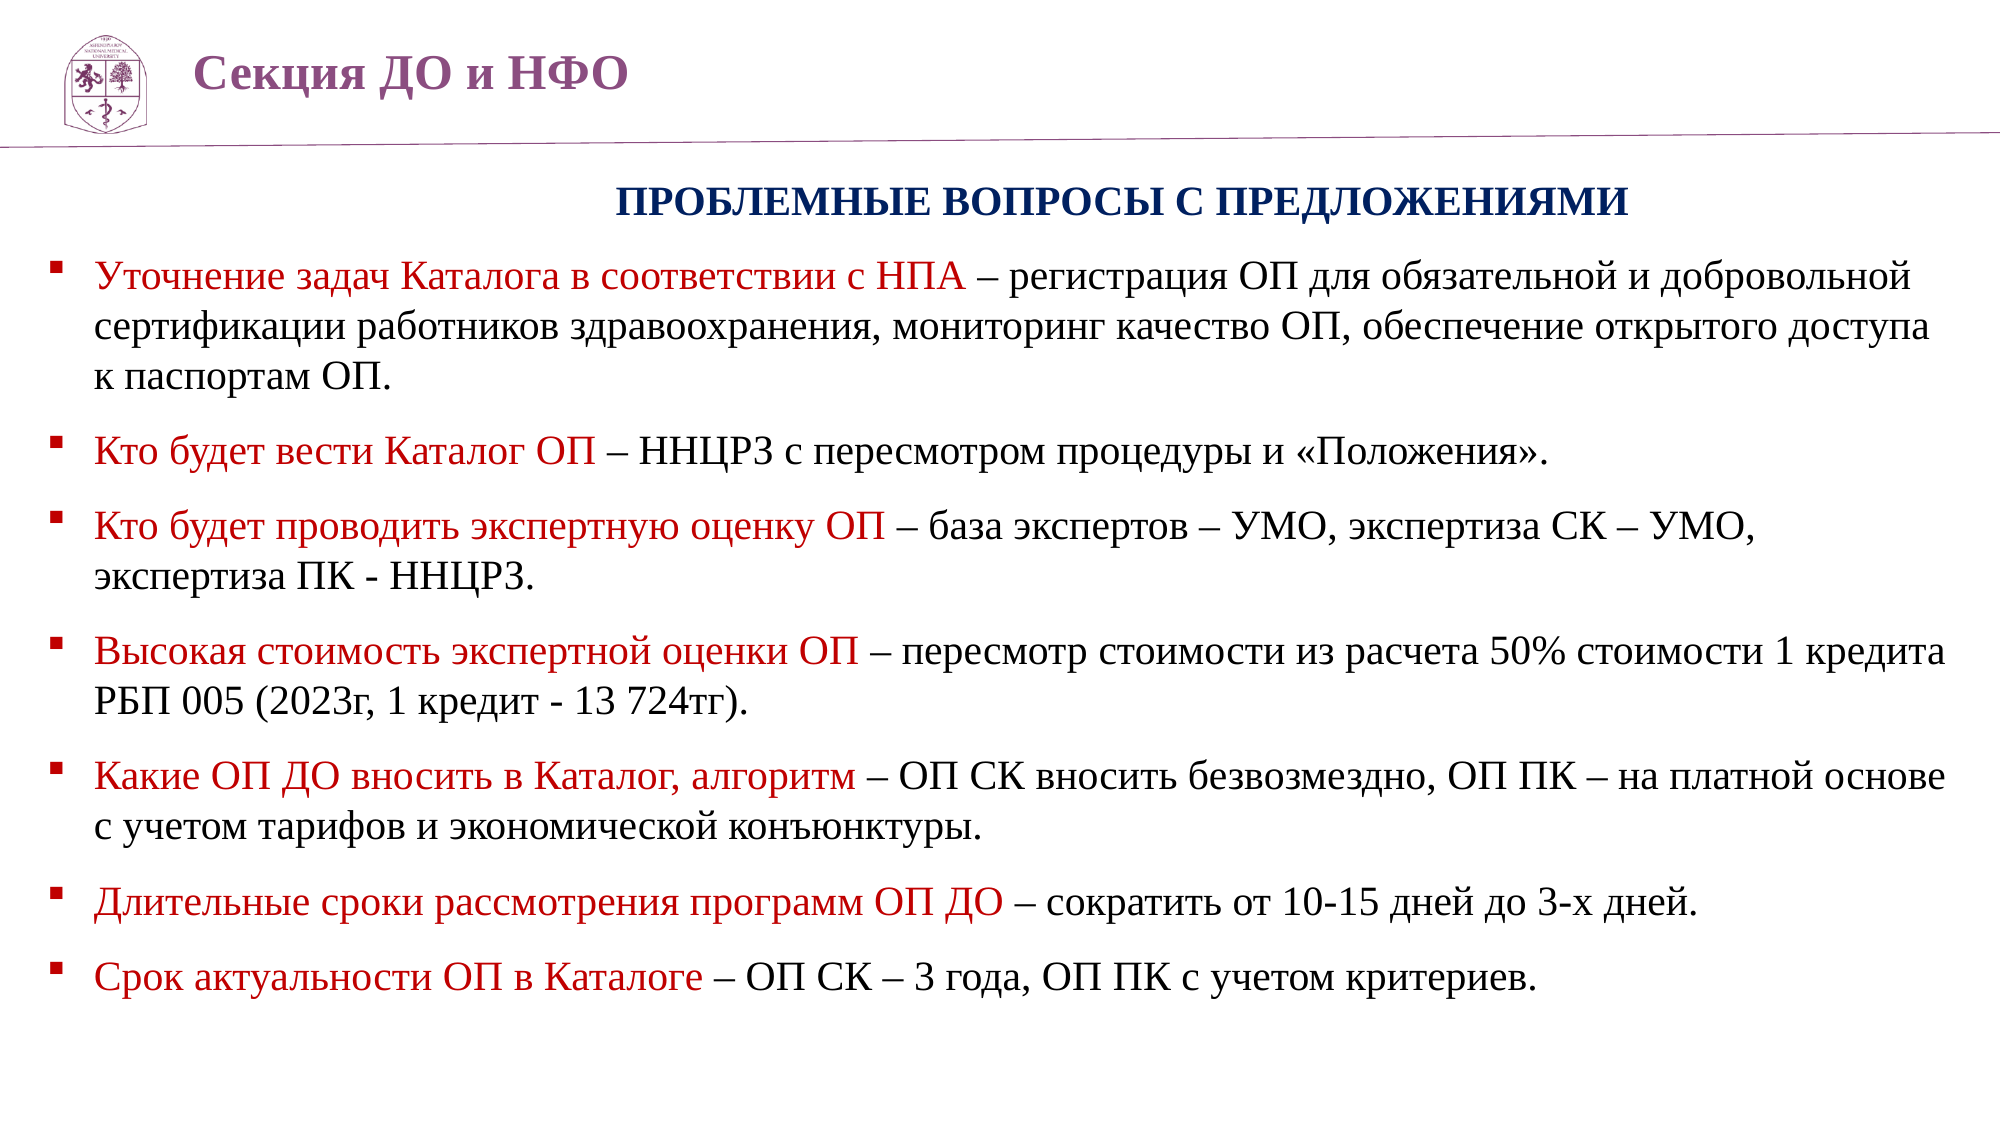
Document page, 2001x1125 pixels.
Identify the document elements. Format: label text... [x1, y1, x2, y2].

text_box ПРОБЛЕМНЫЕ ВОПРОСЫ С ПРЕДЛОЖЕНИЯМИ [600, 166, 1644, 232]
picture [63, 35, 147, 132]
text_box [0, 132, 2000, 148]
text_box Секция ДО и НФО [191, 37, 1952, 100]
text_box Уточнение задач Каталога в соответствии с НПА – регистрация ОП для обязательной и добровольной сертификации работников здравоохранения, мониторинг качество ОП, обеспечение открытого доступа к паспортам ОП. Кто будет вести Каталог ОП – ННЦРЗ с пересмотром процедуры и «Положения». Кто будет проводить экспертную оценку ОП – база экспертов – УМО, экспертиза СК – УМО, экспертиза ПК - ННЦРЗ. Высокая стоимость экспертной оценки ОП – пересмотр стоимости из расчета 50% стоимости 1 кредита РБП 005 (2023г, 1 кредит - 13 724тг). Какие ОП ДО вносить в Каталог, алгоритм – ОП СК вносить безвозмездно, ОП ПК – на платной основе с учетом тарифов и экономической конъюнктуры. Длительные сроки рассмотрения программ ОП ДО – сократить от 10-15 дней до 3-х дней. Срок актуальности ОП в Каталоге – ОП СК – 3 года, ОП ПК с учетом критериев. [46, 246, 1952, 999]
